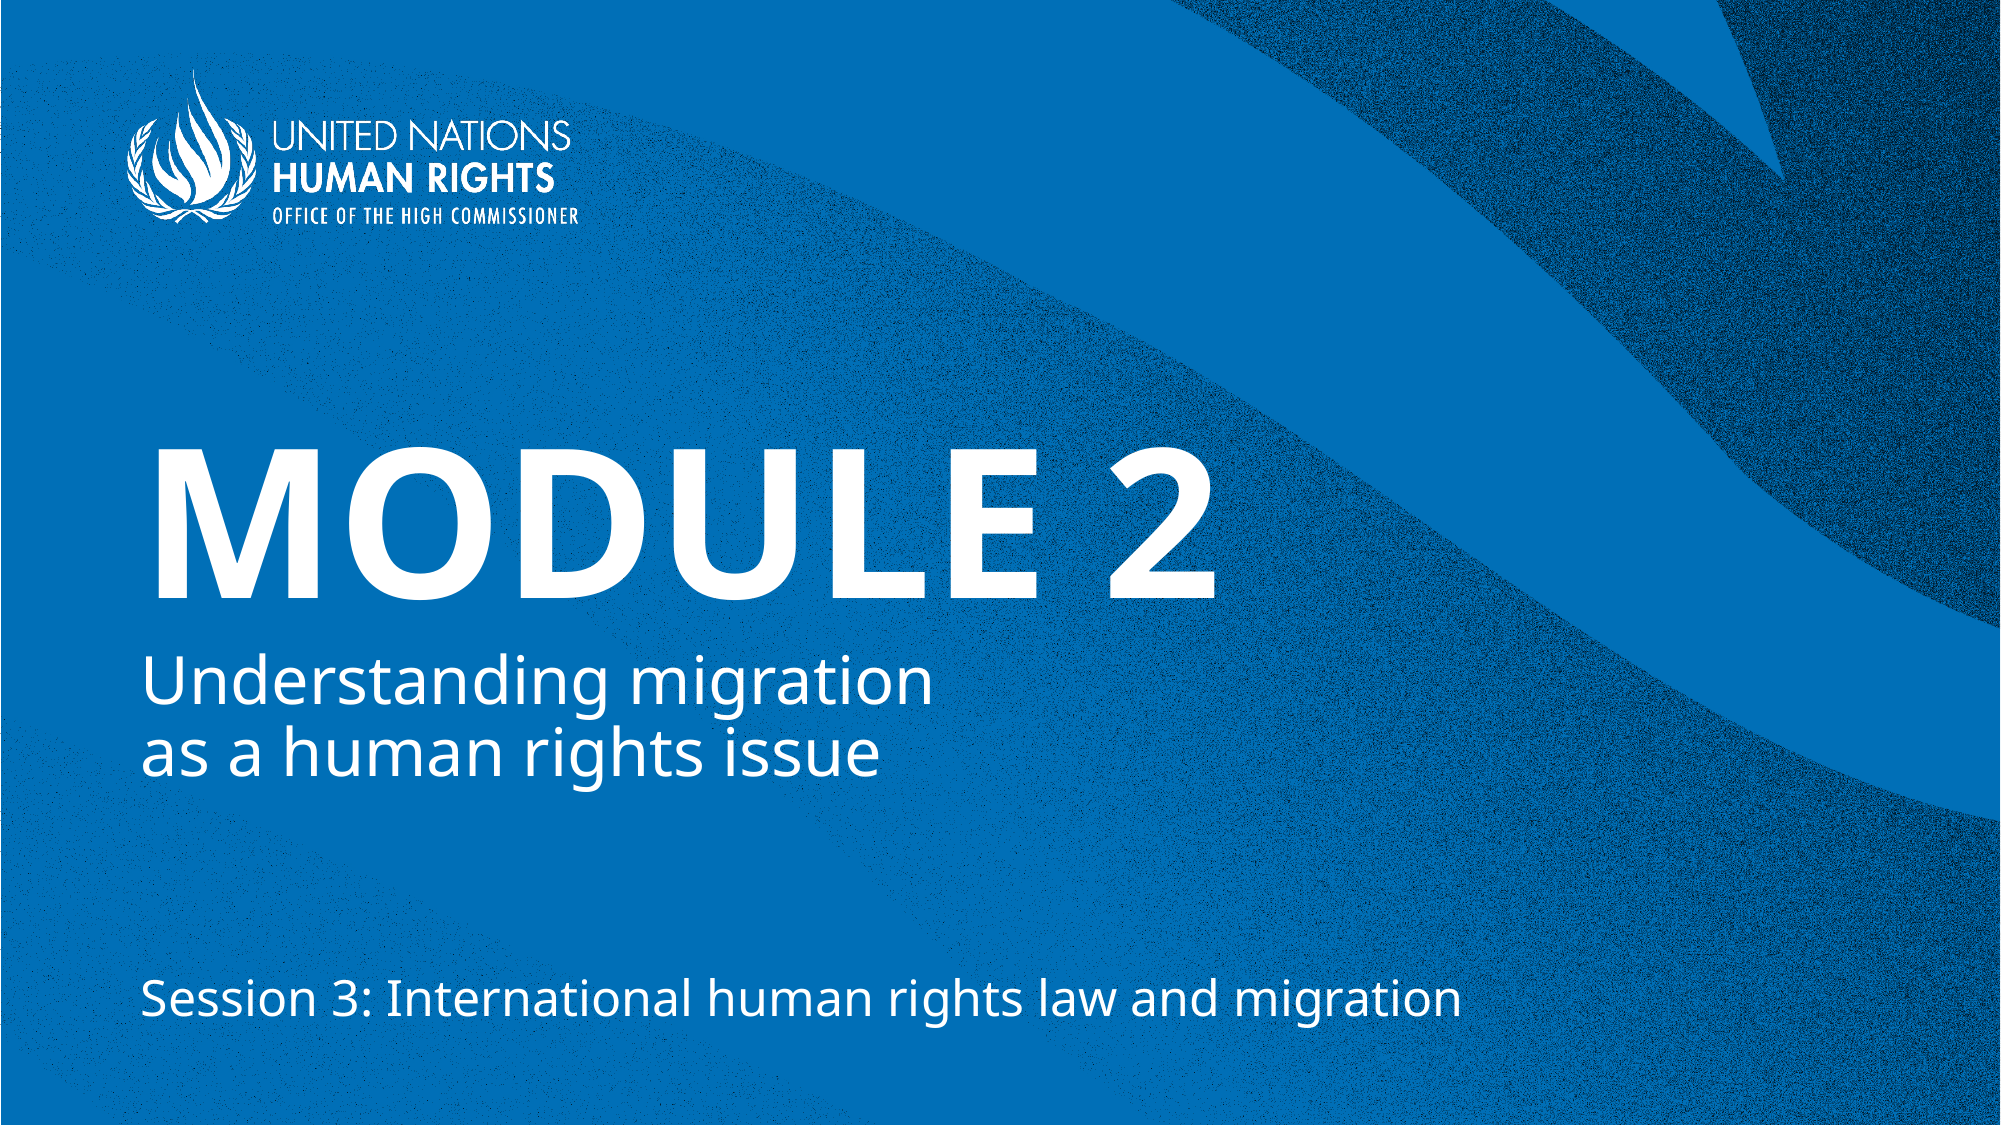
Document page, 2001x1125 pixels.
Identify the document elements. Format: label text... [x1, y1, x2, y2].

title MODULE 2 [125, 376, 1626, 639]
text_box Understanding migration as a human rights issue [125, 639, 1626, 710]
picture [0, 0, 2001, 1125]
subtitle Session 3: International human rights law and migration [125, 965, 1626, 1036]
